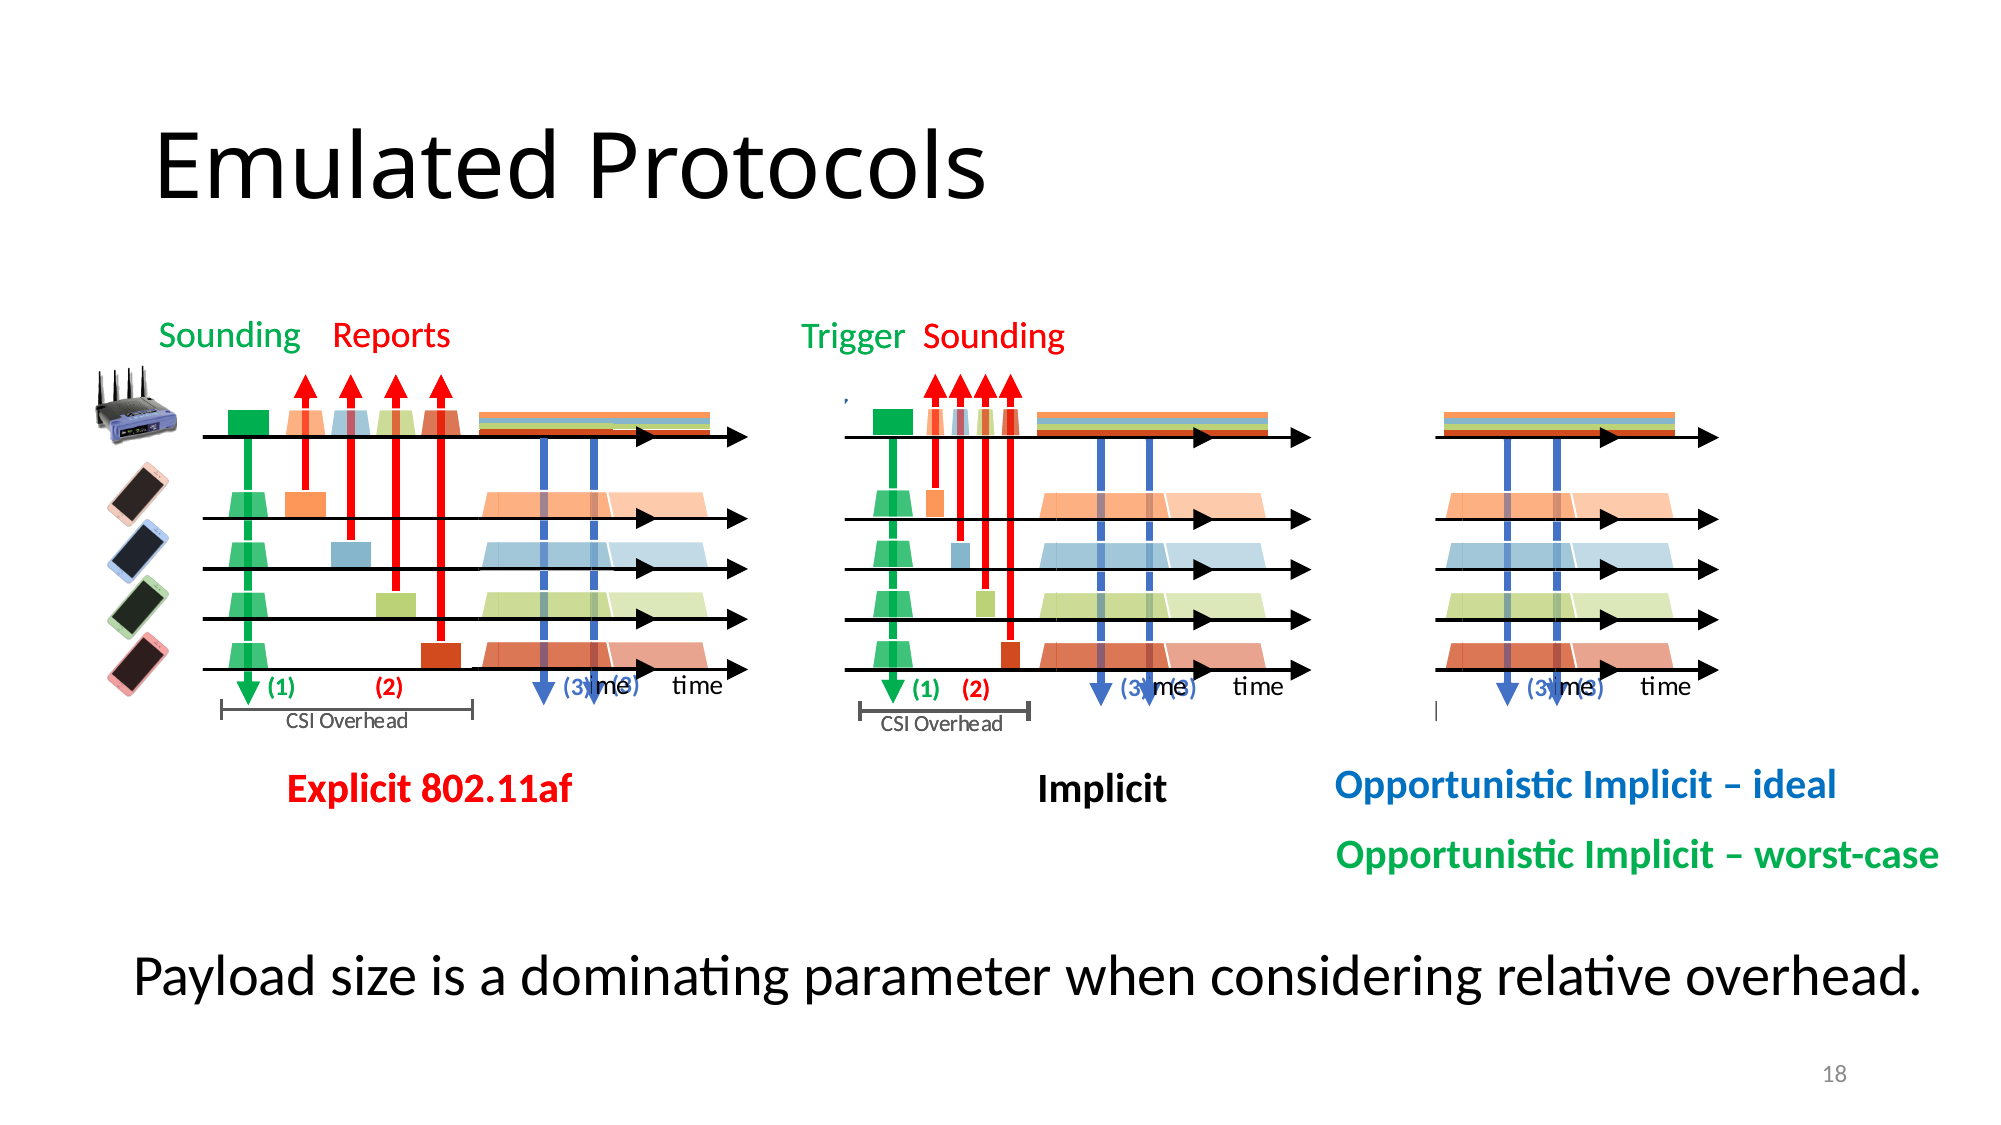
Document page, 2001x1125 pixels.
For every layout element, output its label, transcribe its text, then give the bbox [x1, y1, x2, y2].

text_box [785, 303, 1215, 749]
text_box Implicit [1022, 753, 1183, 819]
text_box Opportunistic Implicit – ideal [1320, 749, 1853, 815]
slide_number 18 [1412, 1042, 1863, 1103]
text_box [94, 363, 177, 696]
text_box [657, 302, 749, 820]
text_box Payload size is a dominating parameter when considering relative overhead. [118, 929, 1940, 1015]
picture [1621, 370, 1719, 749]
text_box Opportunistic Implicit – worst-case [1321, 819, 1955, 885]
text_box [1215, 303, 1312, 748]
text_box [1435, 370, 1621, 749]
title Emulated Protocols [137, 59, 1863, 278]
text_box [143, 302, 657, 820]
